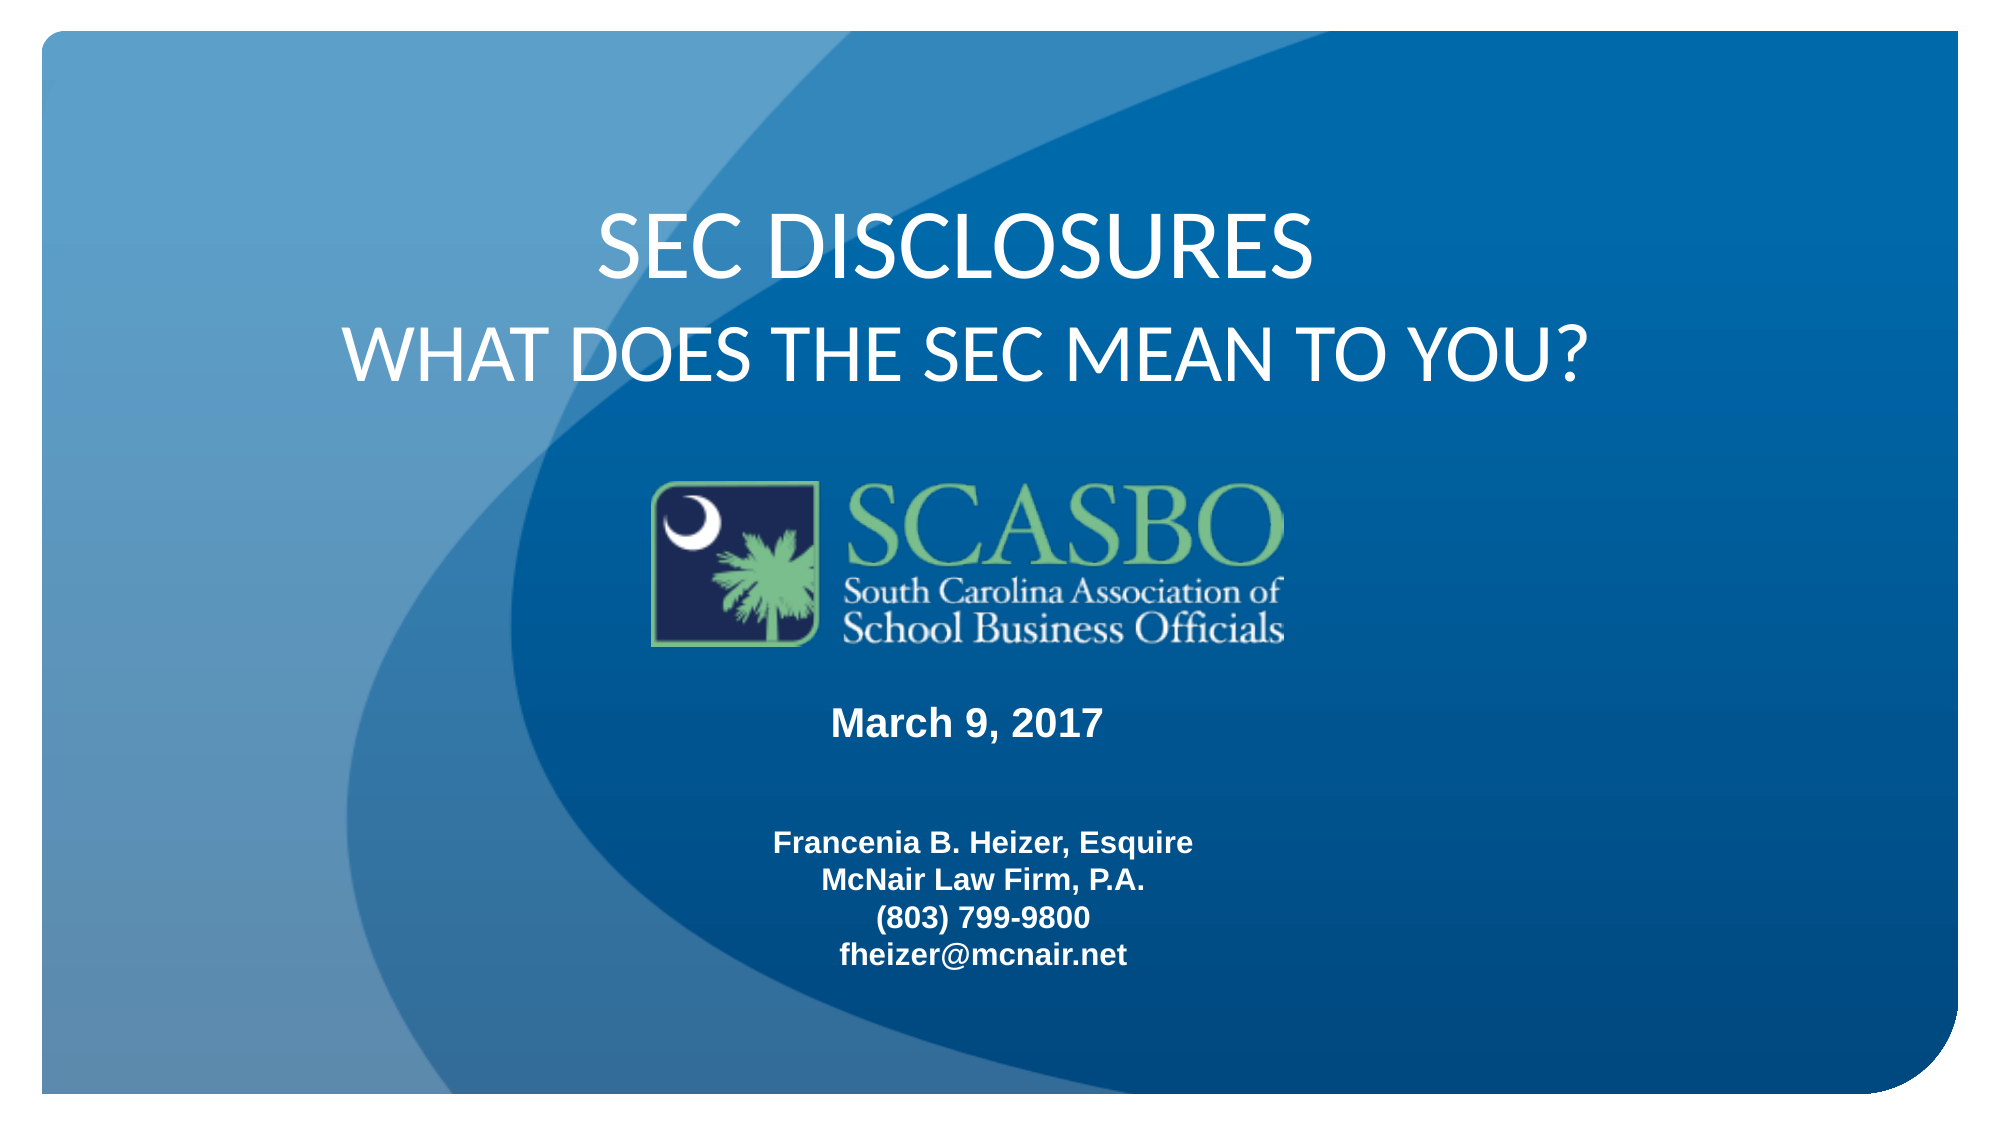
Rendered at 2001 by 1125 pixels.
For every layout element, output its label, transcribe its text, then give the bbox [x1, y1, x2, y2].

picture [27, 31, 1959, 1095]
subtitle Francenia B. Heizer, Esquire McNair Law Firm, P.A. (803) 799-9800 fheizer@mcnair.net [756, 777, 1211, 1026]
text_box March 9, 2017 [815, 688, 1120, 754]
title SEC DISCLOSURES WHAT DOES THE SEC MEAN TO YOU? [189, 164, 1746, 406]
